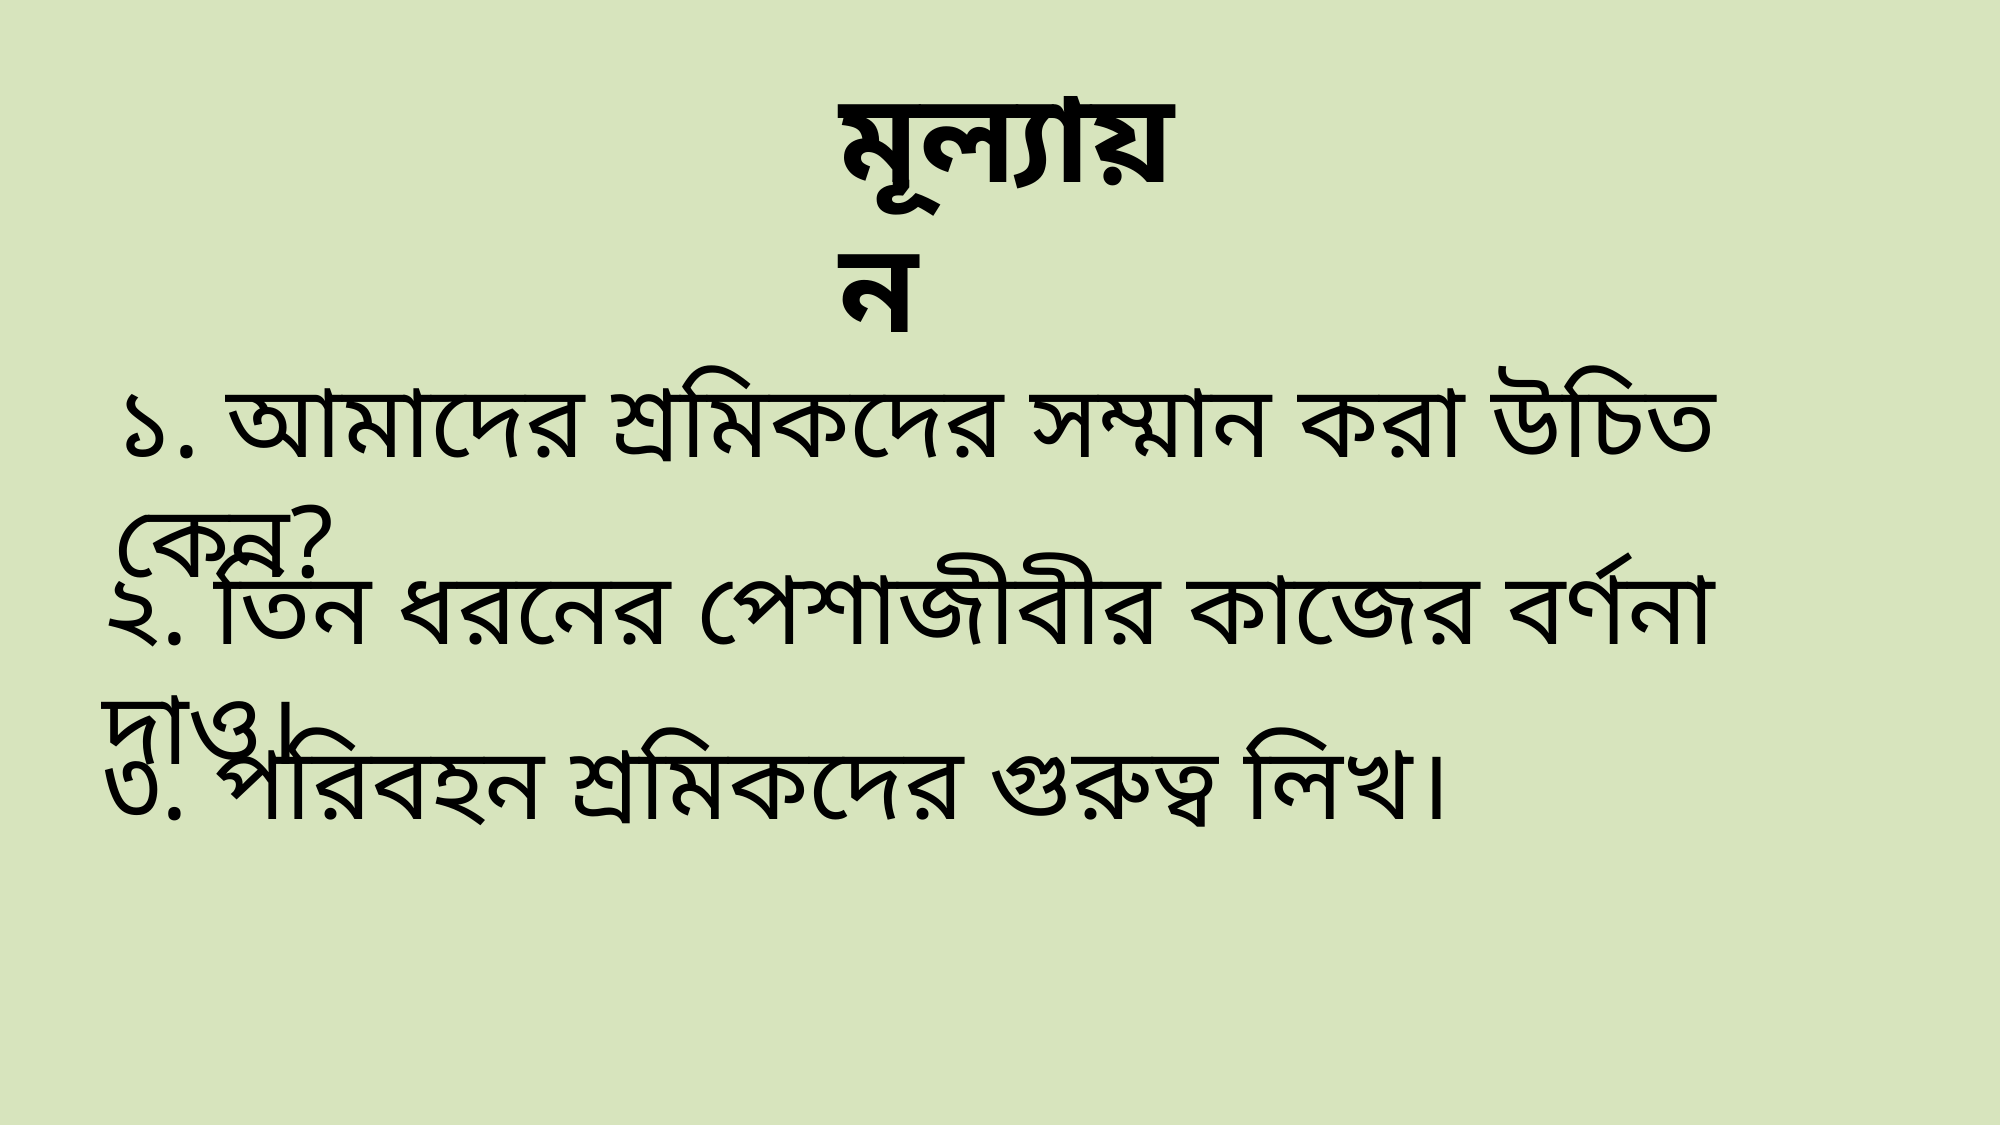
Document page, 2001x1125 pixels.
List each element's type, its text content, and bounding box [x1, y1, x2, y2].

text_box ১. আমাদের শ্রমিকদের সম্মান করা উচিত কেন? [99, 349, 1975, 605]
text_box মূল্যায়ন [824, 49, 1213, 349]
text_box ২. তিন ধরনের পেশাজীবীর কাজের বর্ণনা দাও। [87, 537, 1875, 793]
text_box ৩. পরিবহন শ্রমিকদের গুরুত্ব লিখ। [87, 712, 1550, 848]
